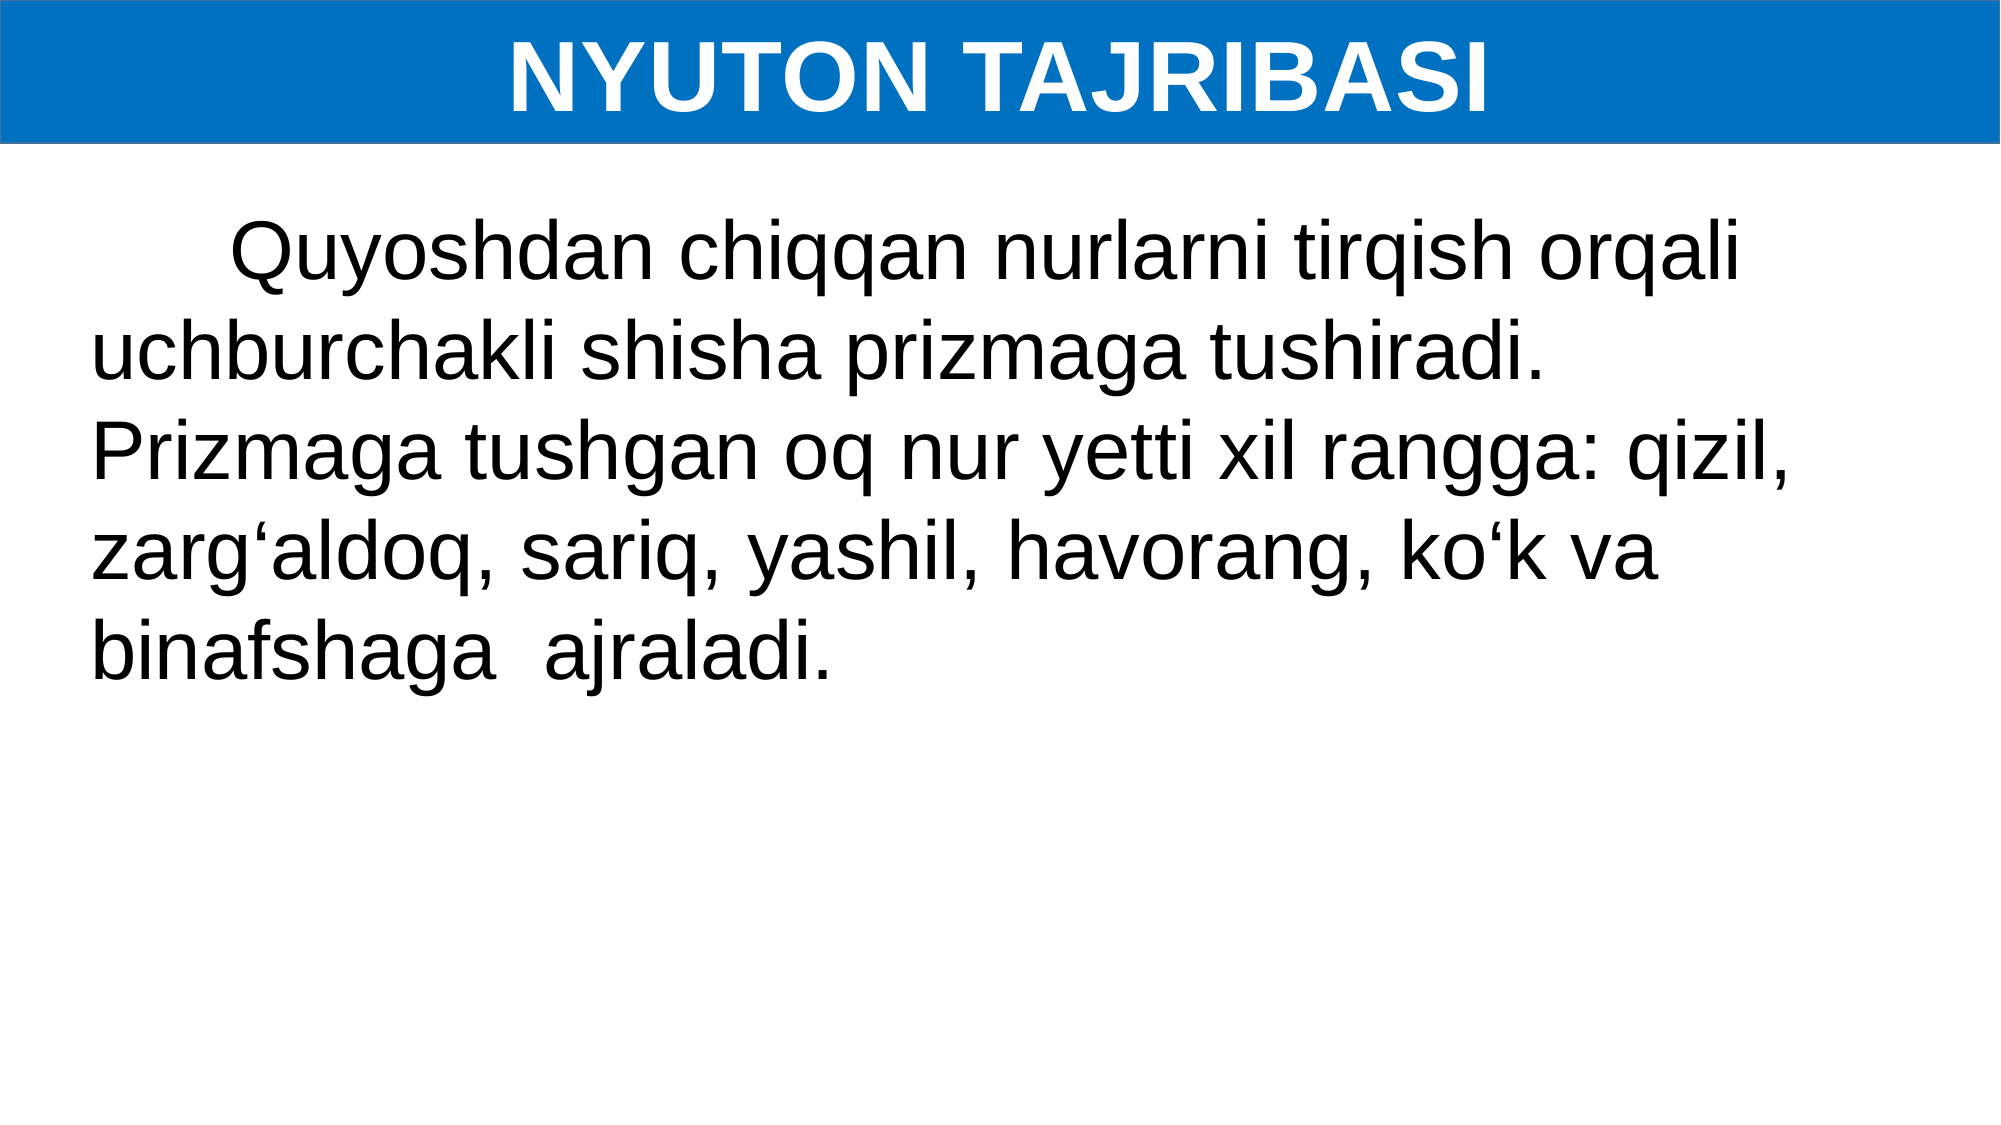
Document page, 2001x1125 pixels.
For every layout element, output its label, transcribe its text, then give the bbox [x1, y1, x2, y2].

text_box NYUTON TAJRIBASI [0, 0, 2000, 144]
text_box Quyoshdan chiqqan nurlarni tirqish orqali uchburchakli shisha prizmaga tushiradi. Prizmaga tushgan oq nur yetti xil rangga: qizil, zarg‘aldoq, sariq, yashil, havorang, ko‘k va binafshaga ajraladi. [75, 188, 1925, 704]
